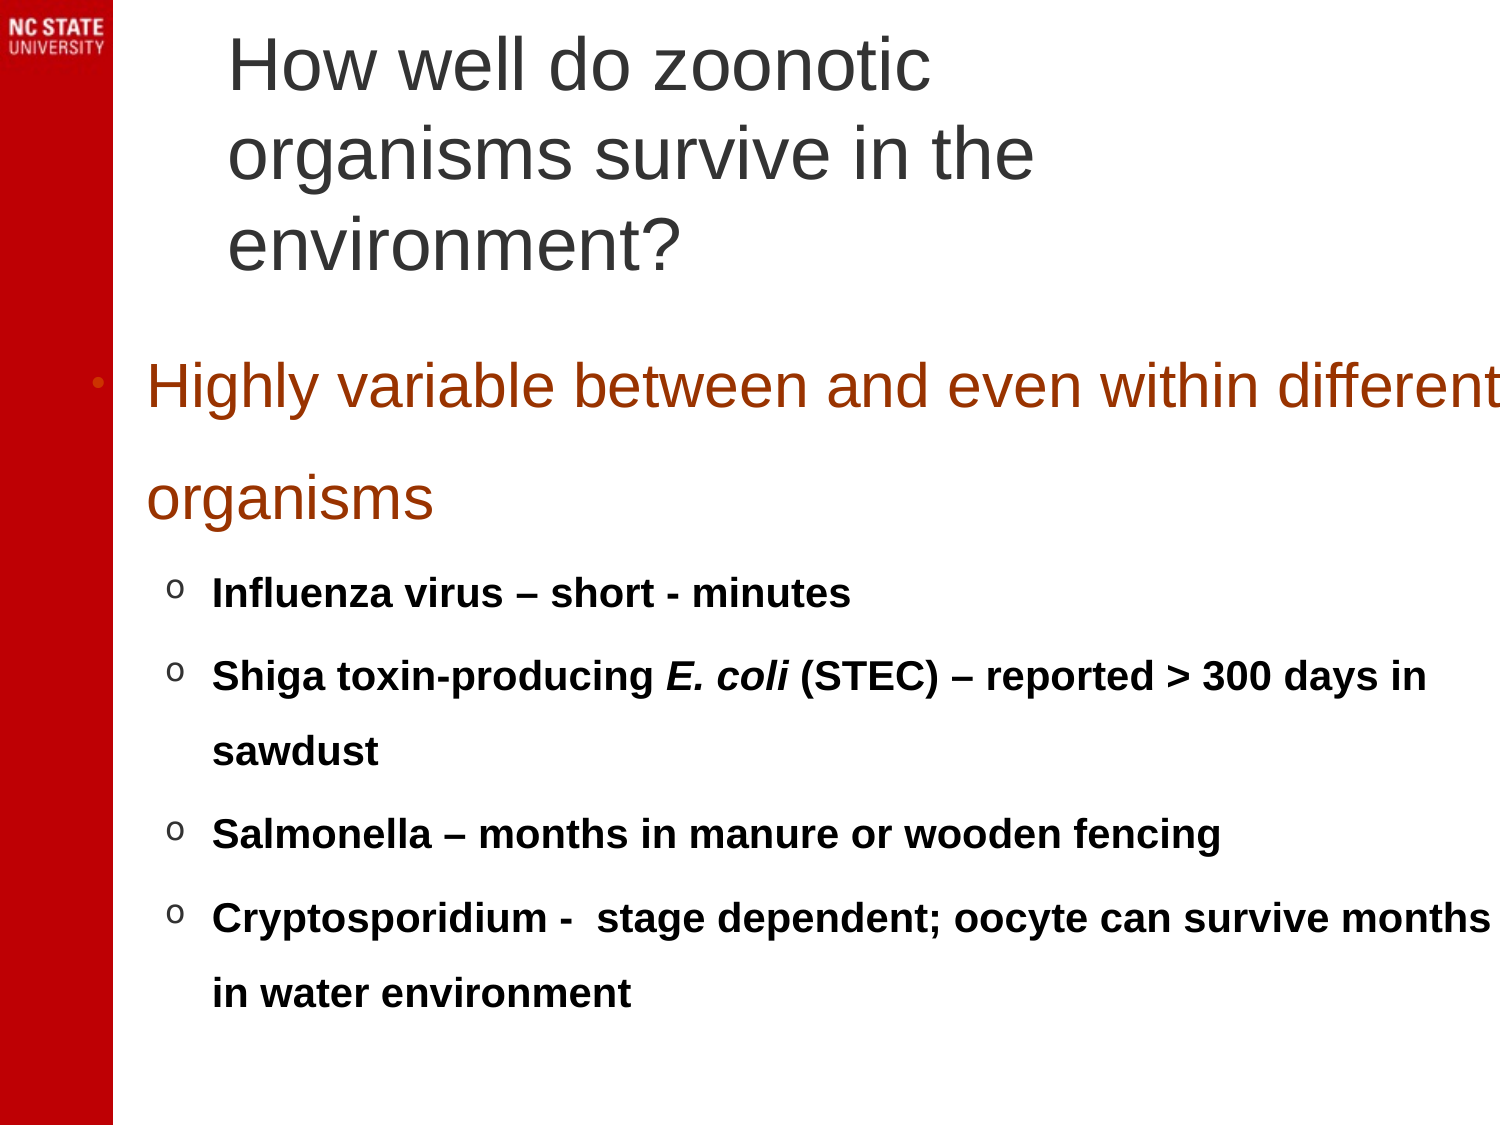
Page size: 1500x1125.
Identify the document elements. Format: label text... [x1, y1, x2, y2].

title How well do zoonotic organisms survive in the environment? [212, 75, 1213, 225]
list Highly variable between and even within different organisms Influenza virus – short - minutes Shiga toxin-producing E. coli (STEC) – reported > 300 days in sawdust Salmonella – months in manure or wooden fencing Cryptosporidium - stage dependent; oocyte can survive months in water environment [75, 299, 1500, 1014]
picture [0, 0, 113, 1125]
